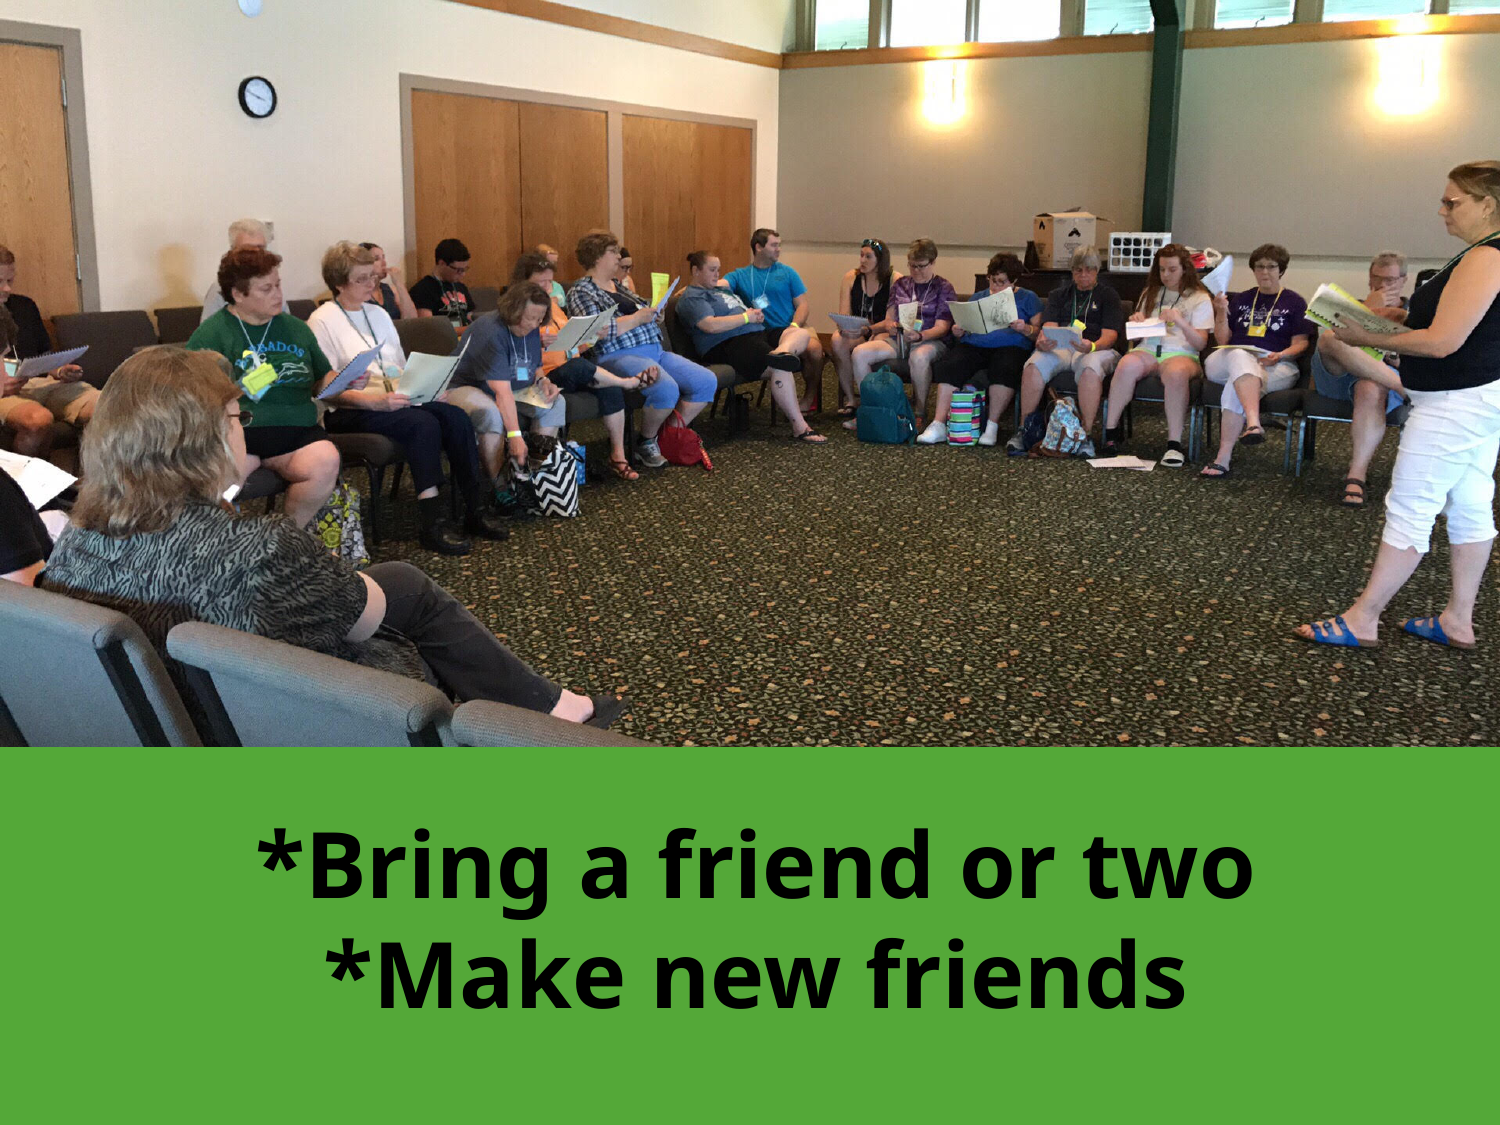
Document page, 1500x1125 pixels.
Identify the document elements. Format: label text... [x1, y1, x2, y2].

text_box *Bring a friend or two *Make new friends [74, 774, 1438, 1035]
picture [0, 0, 1500, 748]
